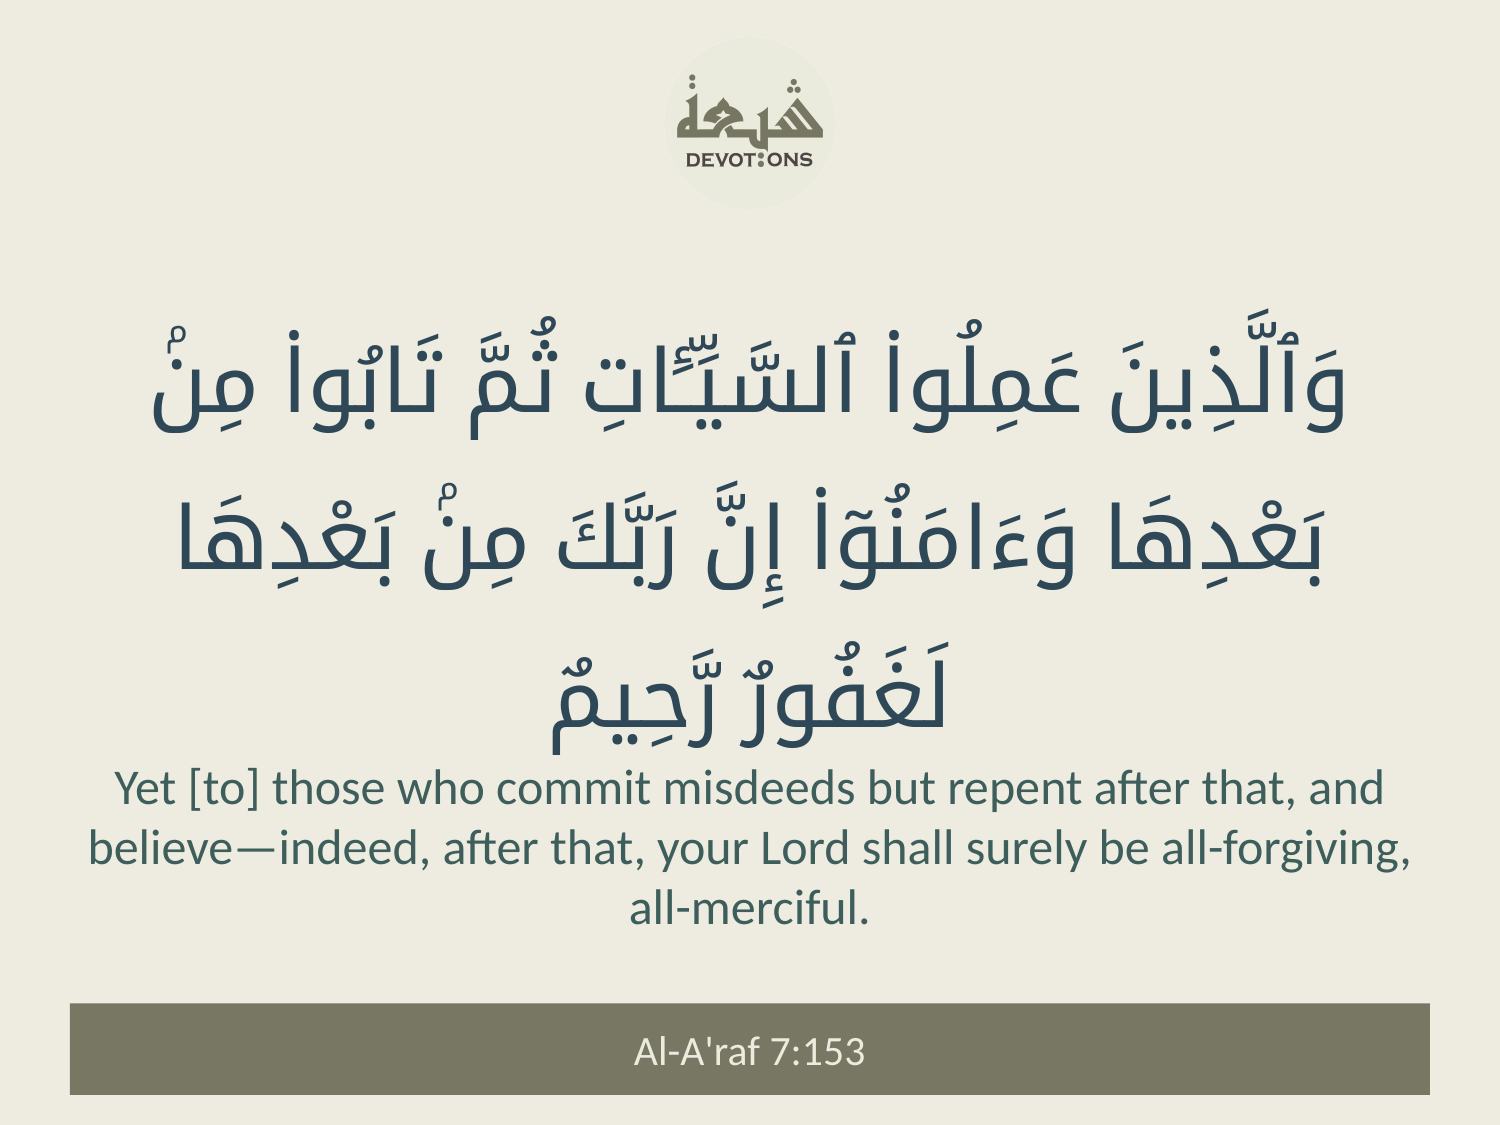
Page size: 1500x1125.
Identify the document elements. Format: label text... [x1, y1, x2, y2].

picture [656, 29, 844, 203]
list Al-A'raf 7:153 [69, 1003, 1430, 1095]
list وَٱلَّذِينَ عَمِلُوا۟ ٱلسَّيِّـَٔاتِ ثُمَّ تَابُوا۟ مِنۢ بَعْدِهَا وَءَامَنُوٓا۟ إِنَّ رَبَّكَ مِنۢ بَعْدِهَا لَغَفُورٌ رَّحِيمٌ Yet [to] those who commit misdeeds but repent after that, and believe—indeed, after that, your Lord shall surely be all-forgiving, all-merciful. [69, 203, 1430, 1003]
